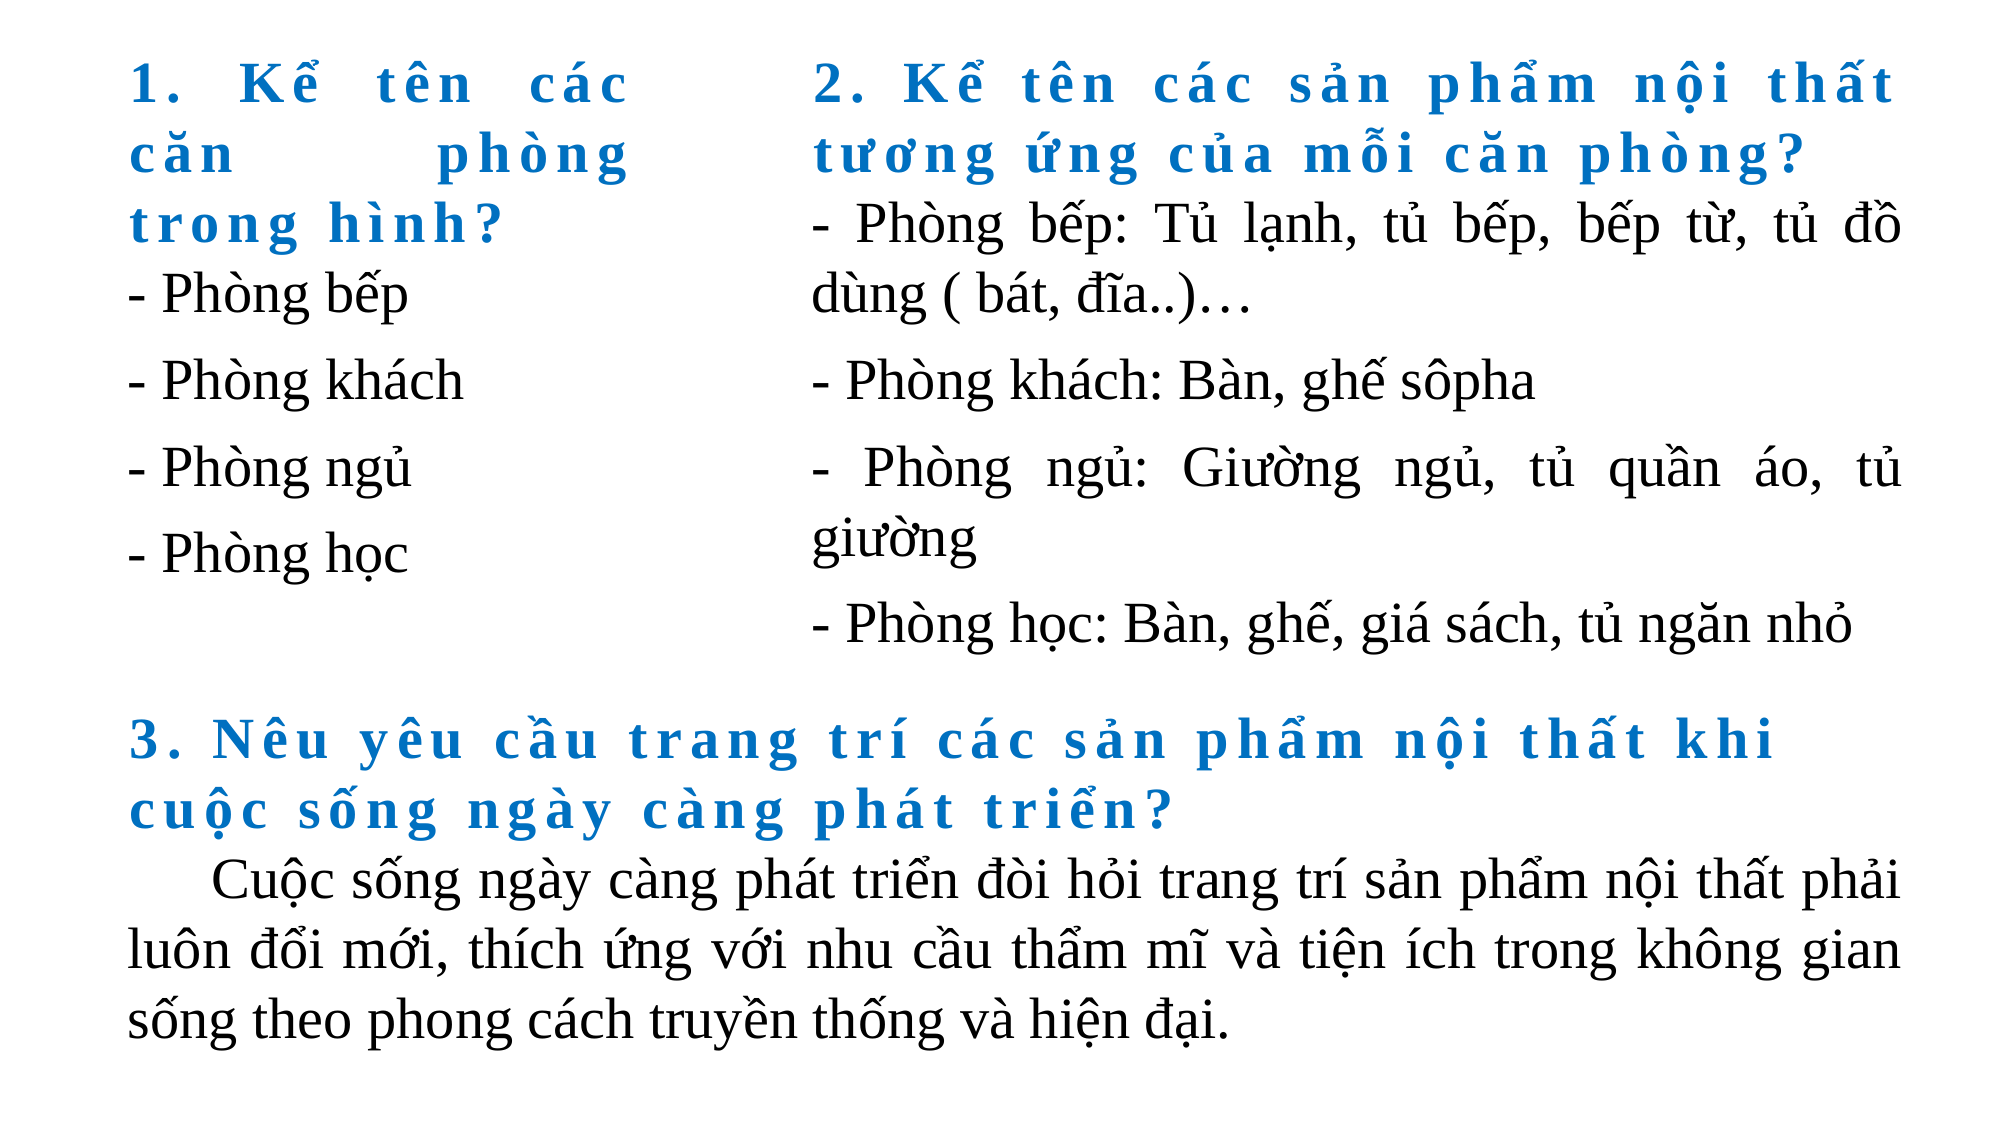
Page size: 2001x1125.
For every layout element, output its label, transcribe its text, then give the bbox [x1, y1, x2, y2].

text_box 1. Kể tên các căn phòng trong hình? - Phòng bếp - Phòng khách - Phòng ngủ - Phòng học [127, 42, 636, 585]
text_box 2. Kể tên các sản phẩm nội thất tương ứng của mỗi căn phòng? - Phòng bếp: Tủ lạnh, tủ bếp, bếp từ, tủ đồ dùng ( bát, đĩa..)… - Phòng khách: Bàn, ghế sôpha - Phòng ngủ: Giường ngủ, tủ quần áo, tủ giường - Phòng học: Bàn, ghế, giá sách, tủ ngăn nhỏ [811, 42, 1903, 655]
text_box 3. Nêu yêu cầu trang trí các sản phẩm nội thất khi cuộc sống ngày càng phát triển? Cuộc sống ngày càng phát triển đòi hỏi trang trí sản phẩm nội thất phải luôn đổi mới, thích ứng với nhu cầu thẩm mĩ và tiện ích trong không gian sống theo phong cách truyền thống và hiện đại. [127, 698, 1903, 1125]
